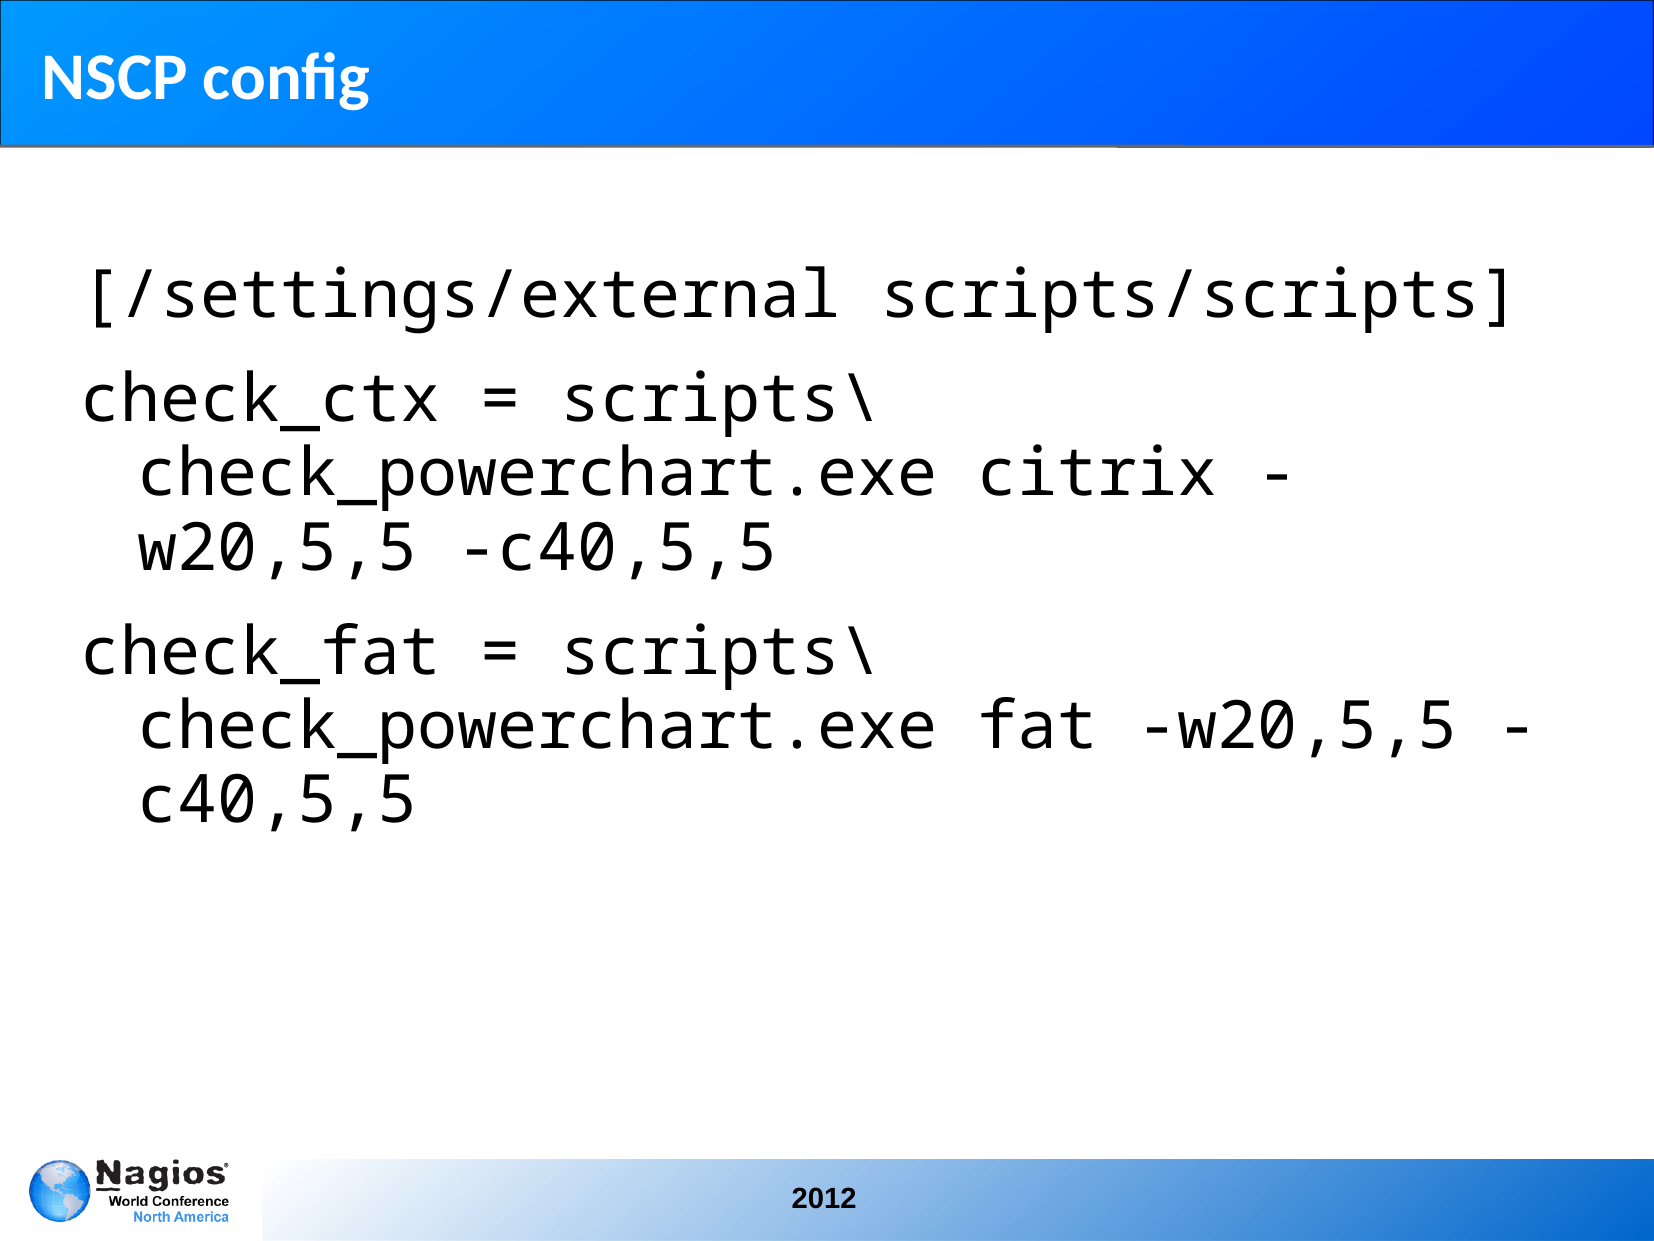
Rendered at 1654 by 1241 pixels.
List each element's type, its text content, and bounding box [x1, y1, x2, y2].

title NSCP config [41, 28, 1248, 127]
list [/settings/external scripts/scripts] check_ctx = scripts\check_powerchart.exe citrix -w20,5,5 -c40,5,5 check_fat = scripts\check_powerchart.exe fat -w20,5,5 -c40,5,5 [80, 253, 1569, 1072]
slide_number 2012 [642, 1178, 1006, 1219]
picture [29, 1159, 229, 1235]
